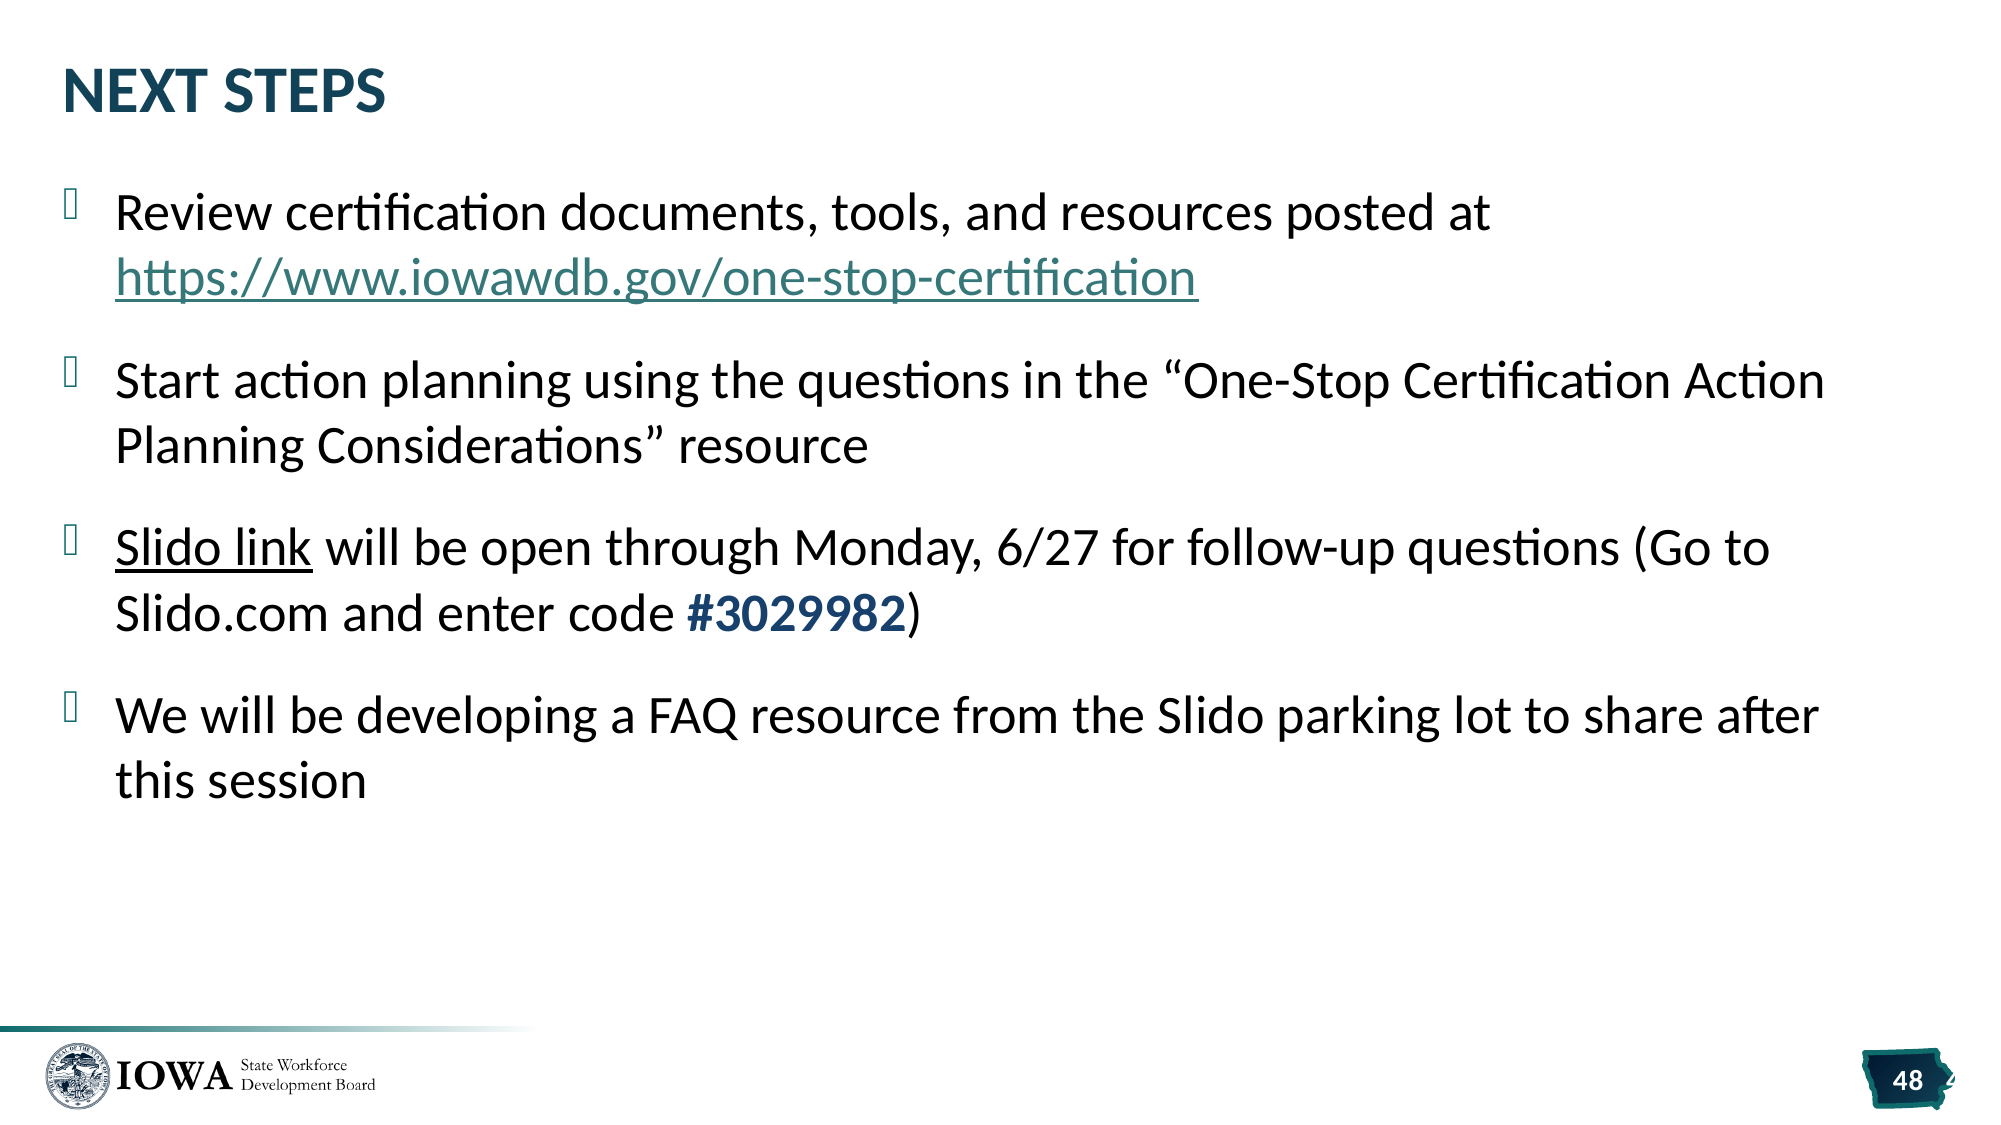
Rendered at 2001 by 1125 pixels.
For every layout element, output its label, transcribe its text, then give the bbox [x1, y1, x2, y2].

list Review certification documents, tools, and resources posted at https://www.iowawdb.gov/one-stop-certification Start action planning using the questions in the “One-Stop Certification Action Planning Considerations” resource Slido link will be open through Monday, 6/27 for follow-up questions (Go to Slido.com and enter code #3029982) We will be developing a FAQ resource from the Slido parking lot to share after this session [47, 168, 1899, 982]
title Next Steps [47, 36, 1953, 149]
slide_number 48 [1922, 1061, 2000, 1097]
picture [44, 1041, 381, 1111]
